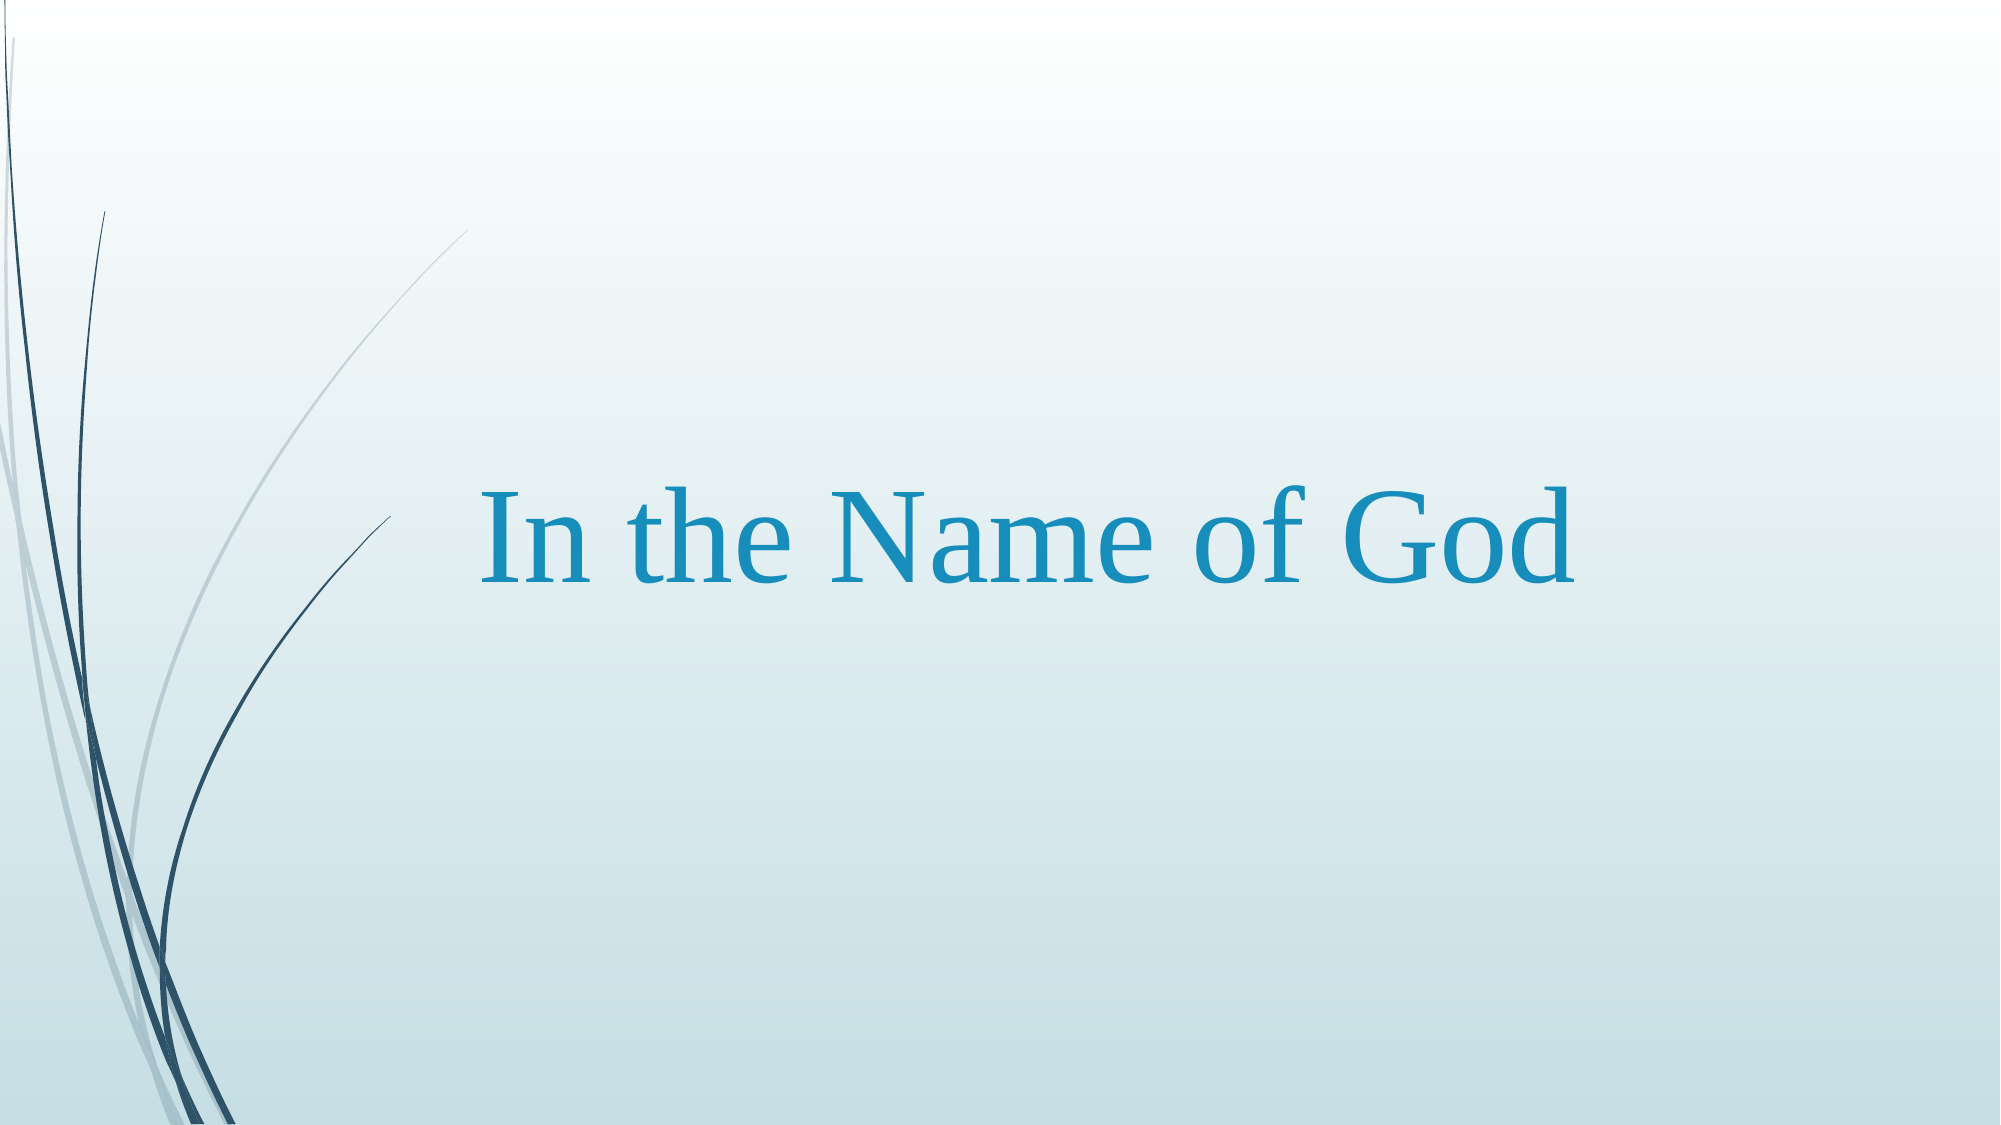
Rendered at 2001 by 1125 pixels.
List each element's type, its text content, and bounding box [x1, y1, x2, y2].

title In the Name of God [324, 245, 1788, 618]
